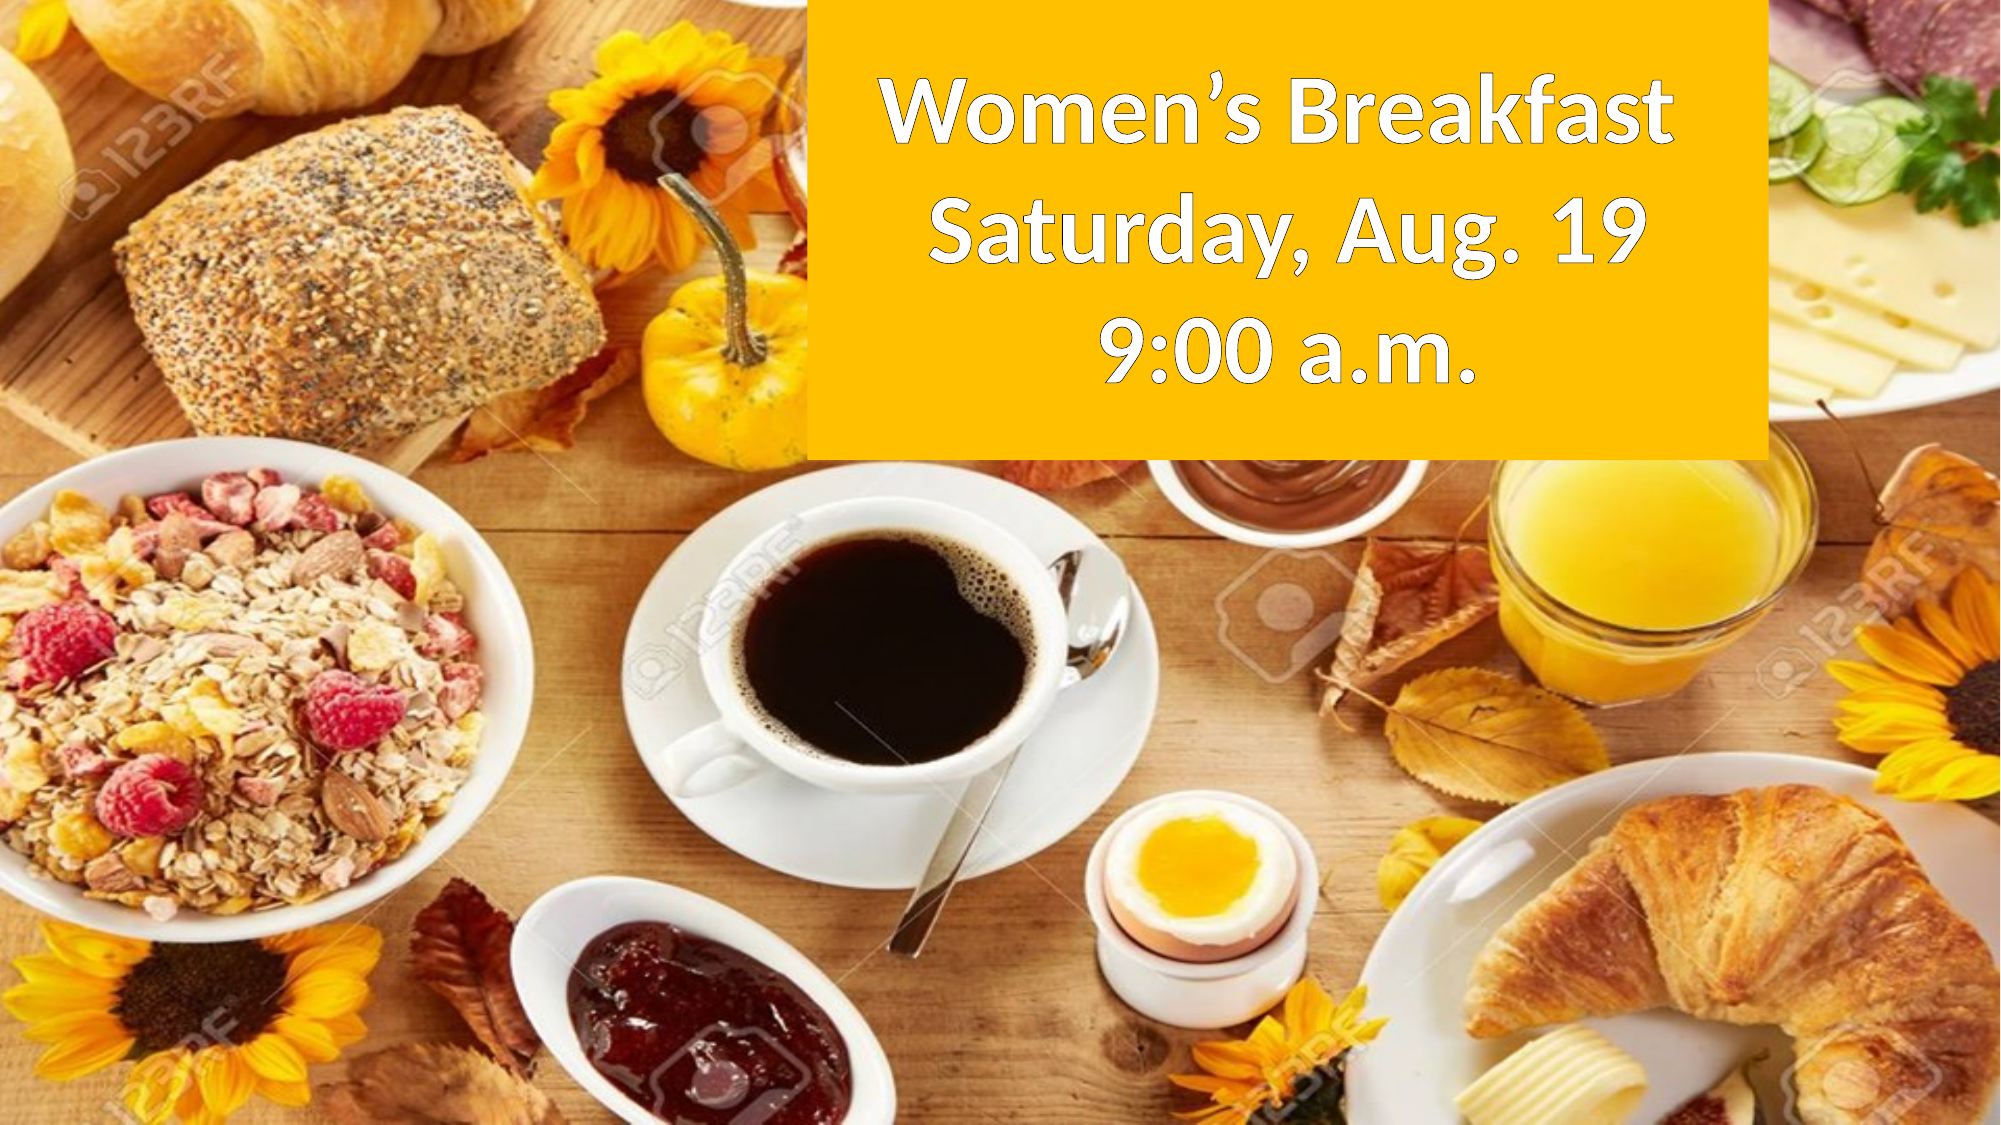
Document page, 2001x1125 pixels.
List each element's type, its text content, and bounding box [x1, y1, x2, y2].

title Women’s Breakfast Saturday, Aug. 19 9:00 a.m. [807, 0, 1769, 461]
picture [0, 0, 2001, 1125]
